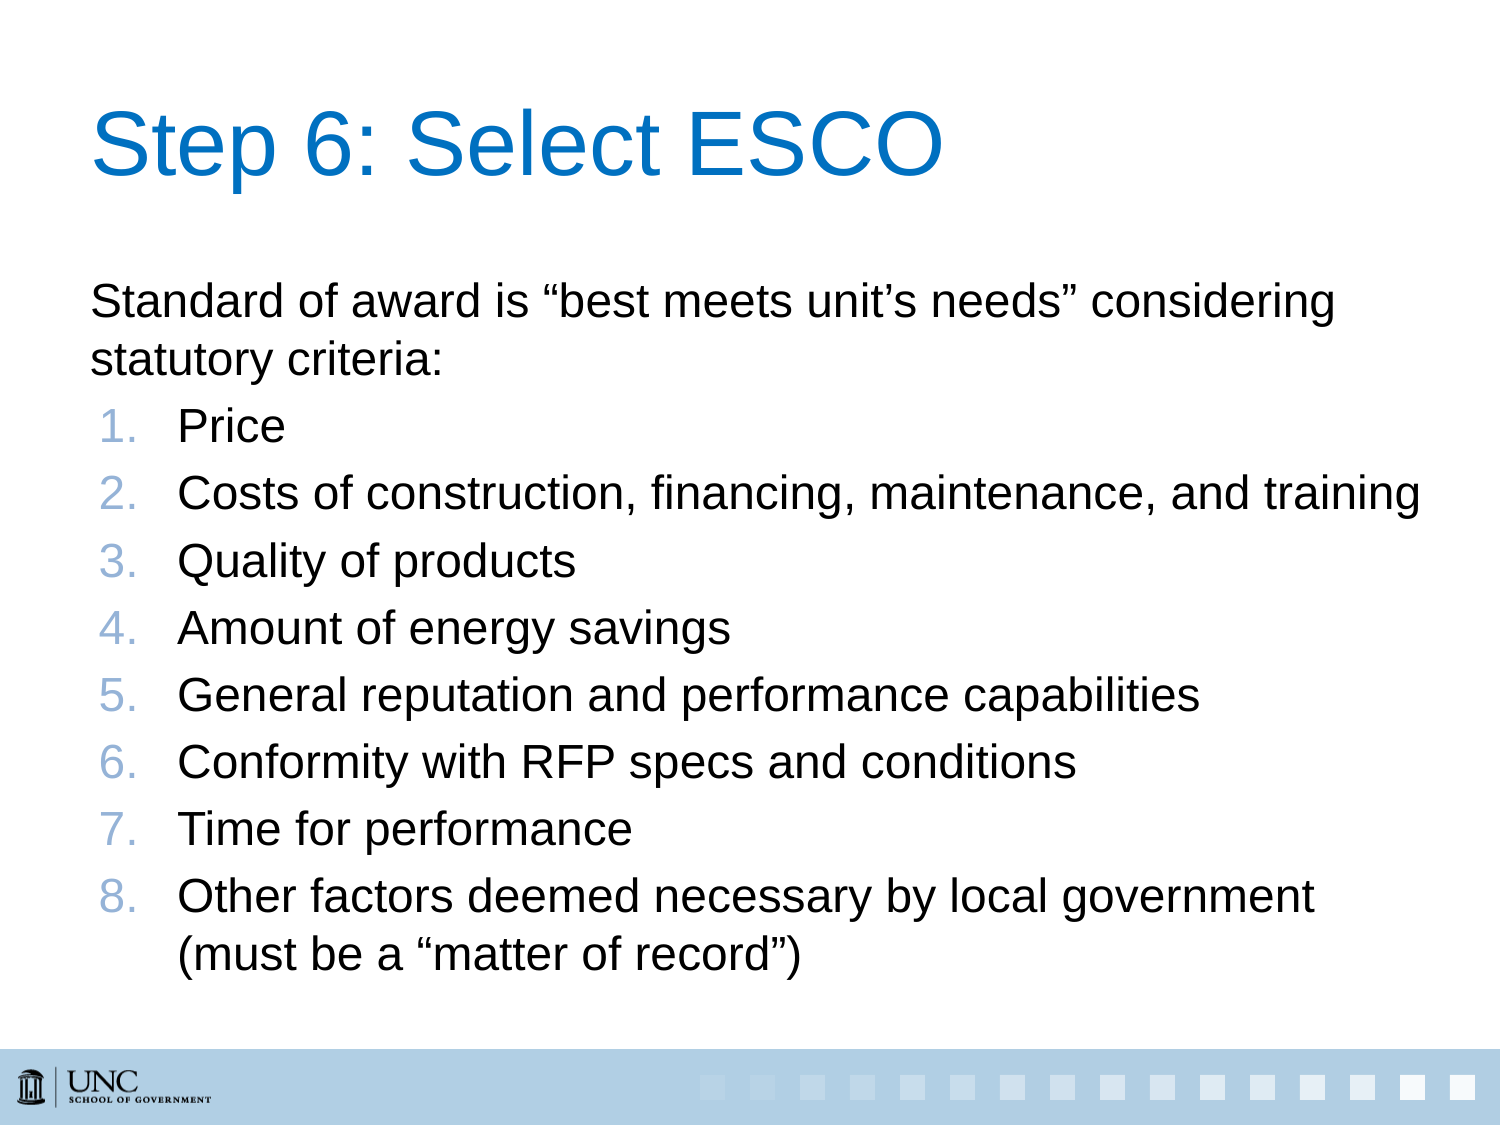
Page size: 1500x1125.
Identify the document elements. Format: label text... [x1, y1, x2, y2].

picture [0, 1049, 1500, 1125]
title Step 6: Select ESCO [75, 45, 1425, 233]
list Standard of award is “best meets unit’s needs” considering statutory criteria: Price Costs of construction, financing, maintenance, and training Quality of products Amount of energy savings General reputation and performance capabilities Conformity with RFP specs and conditions Time for performance Other factors deemed necessary by local government (must be a “matter of record”) [75, 262, 1450, 1025]
